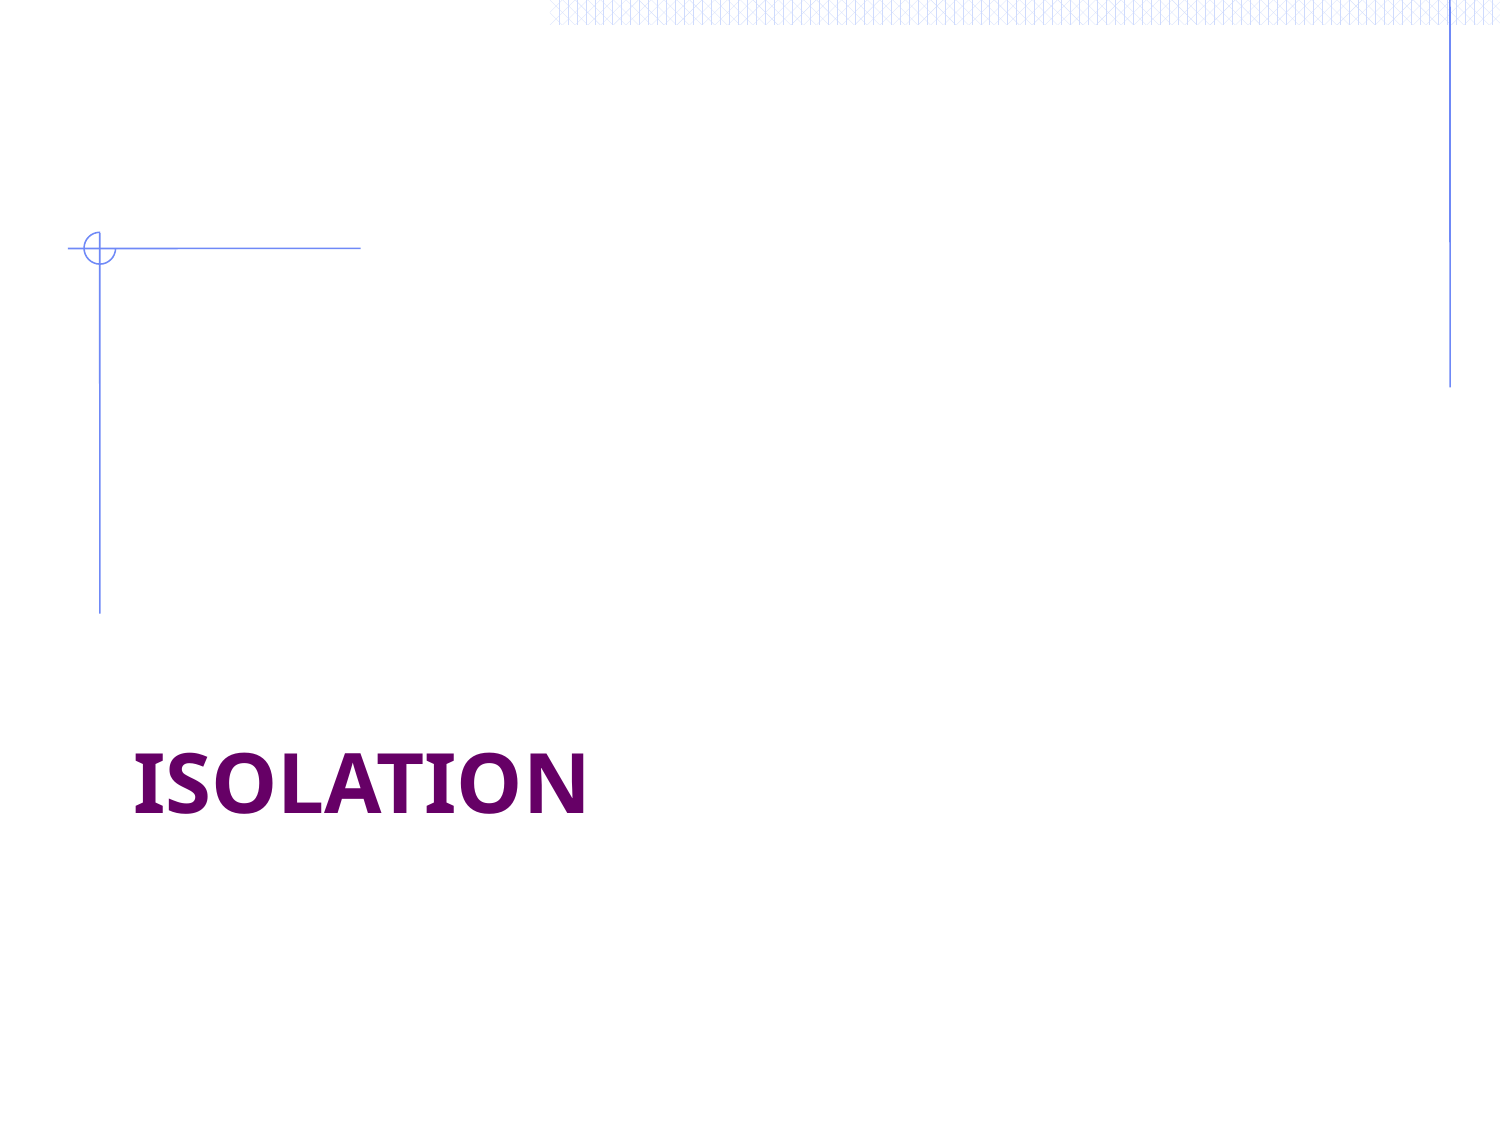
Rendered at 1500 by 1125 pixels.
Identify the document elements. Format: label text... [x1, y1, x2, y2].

title Isolation [118, 722, 1394, 947]
